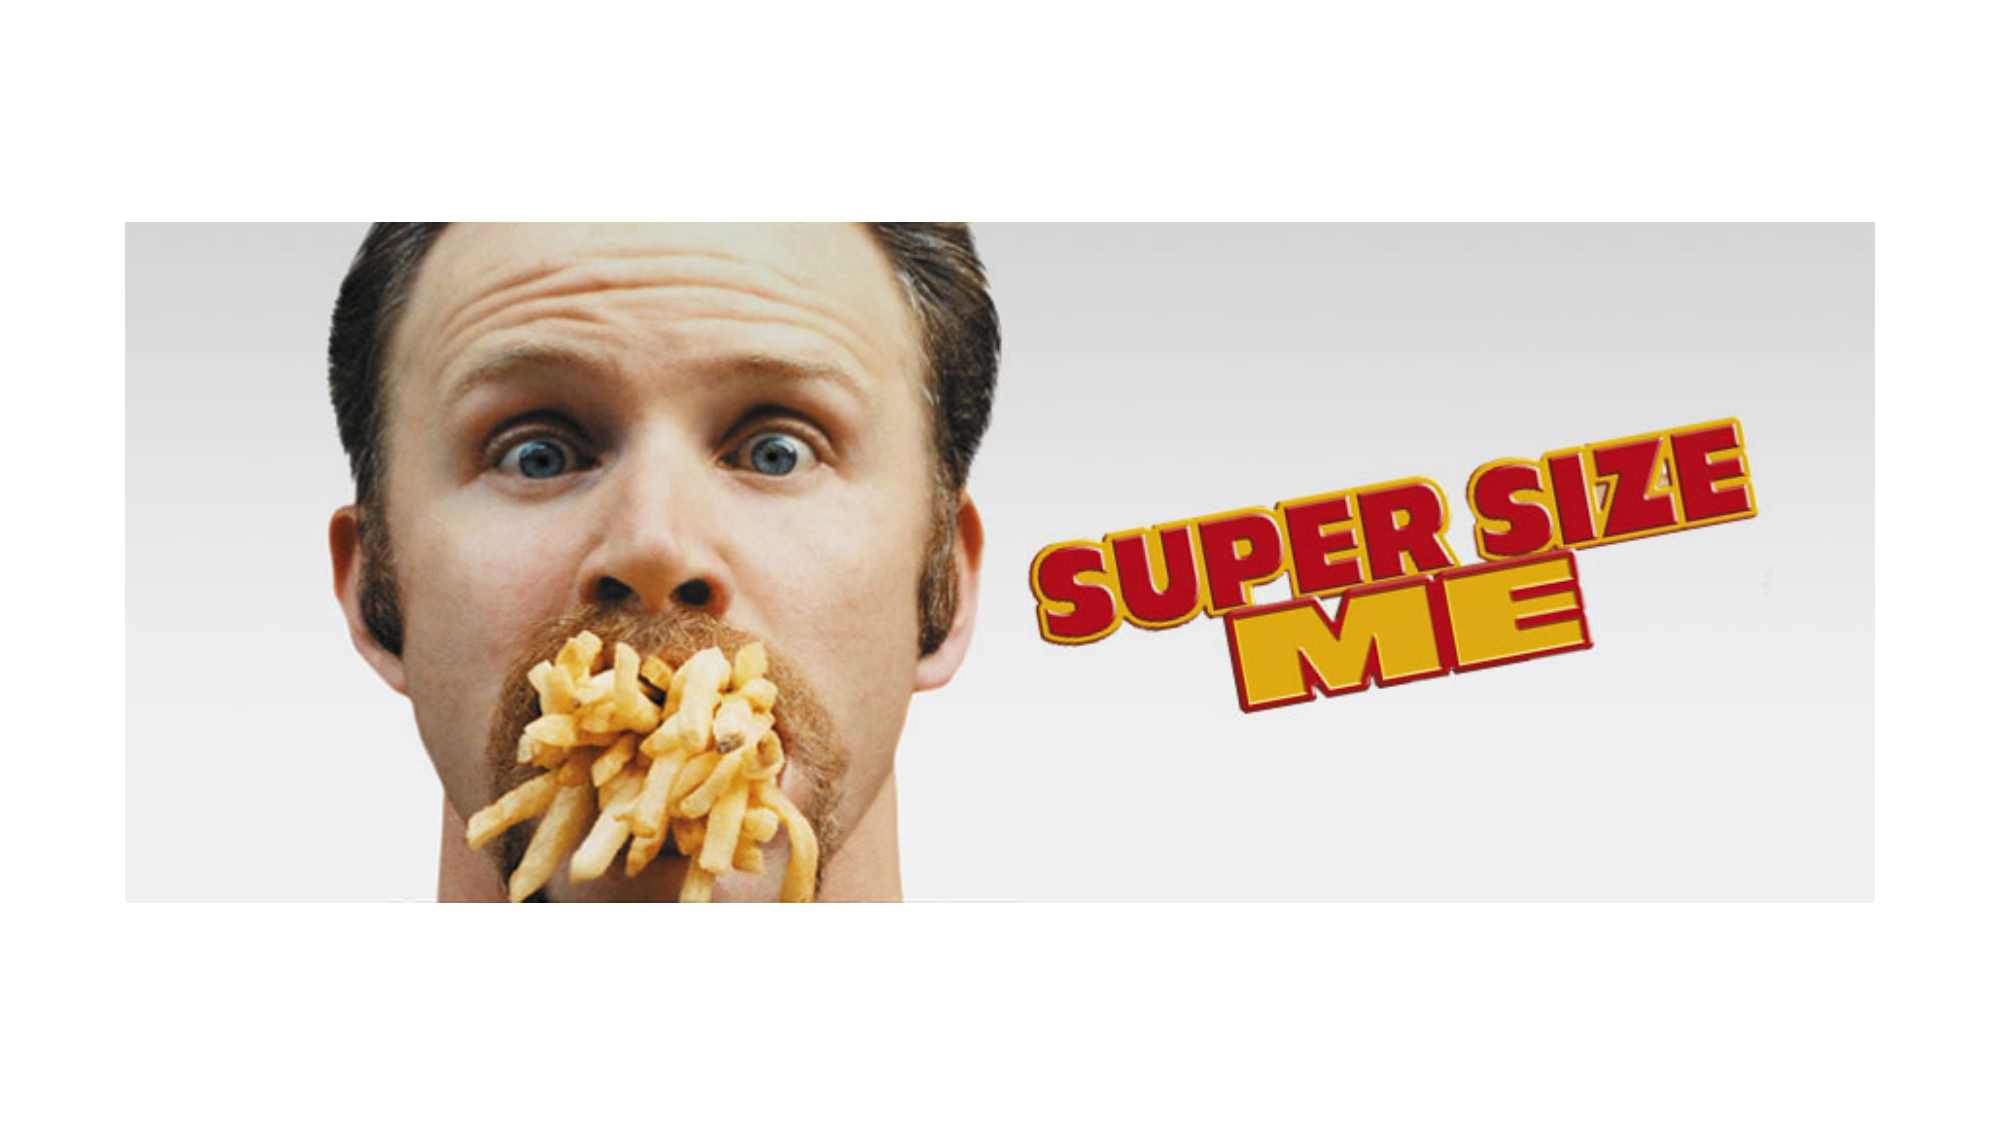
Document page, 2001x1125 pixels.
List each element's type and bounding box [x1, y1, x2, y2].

picture [125, 222, 1875, 903]
